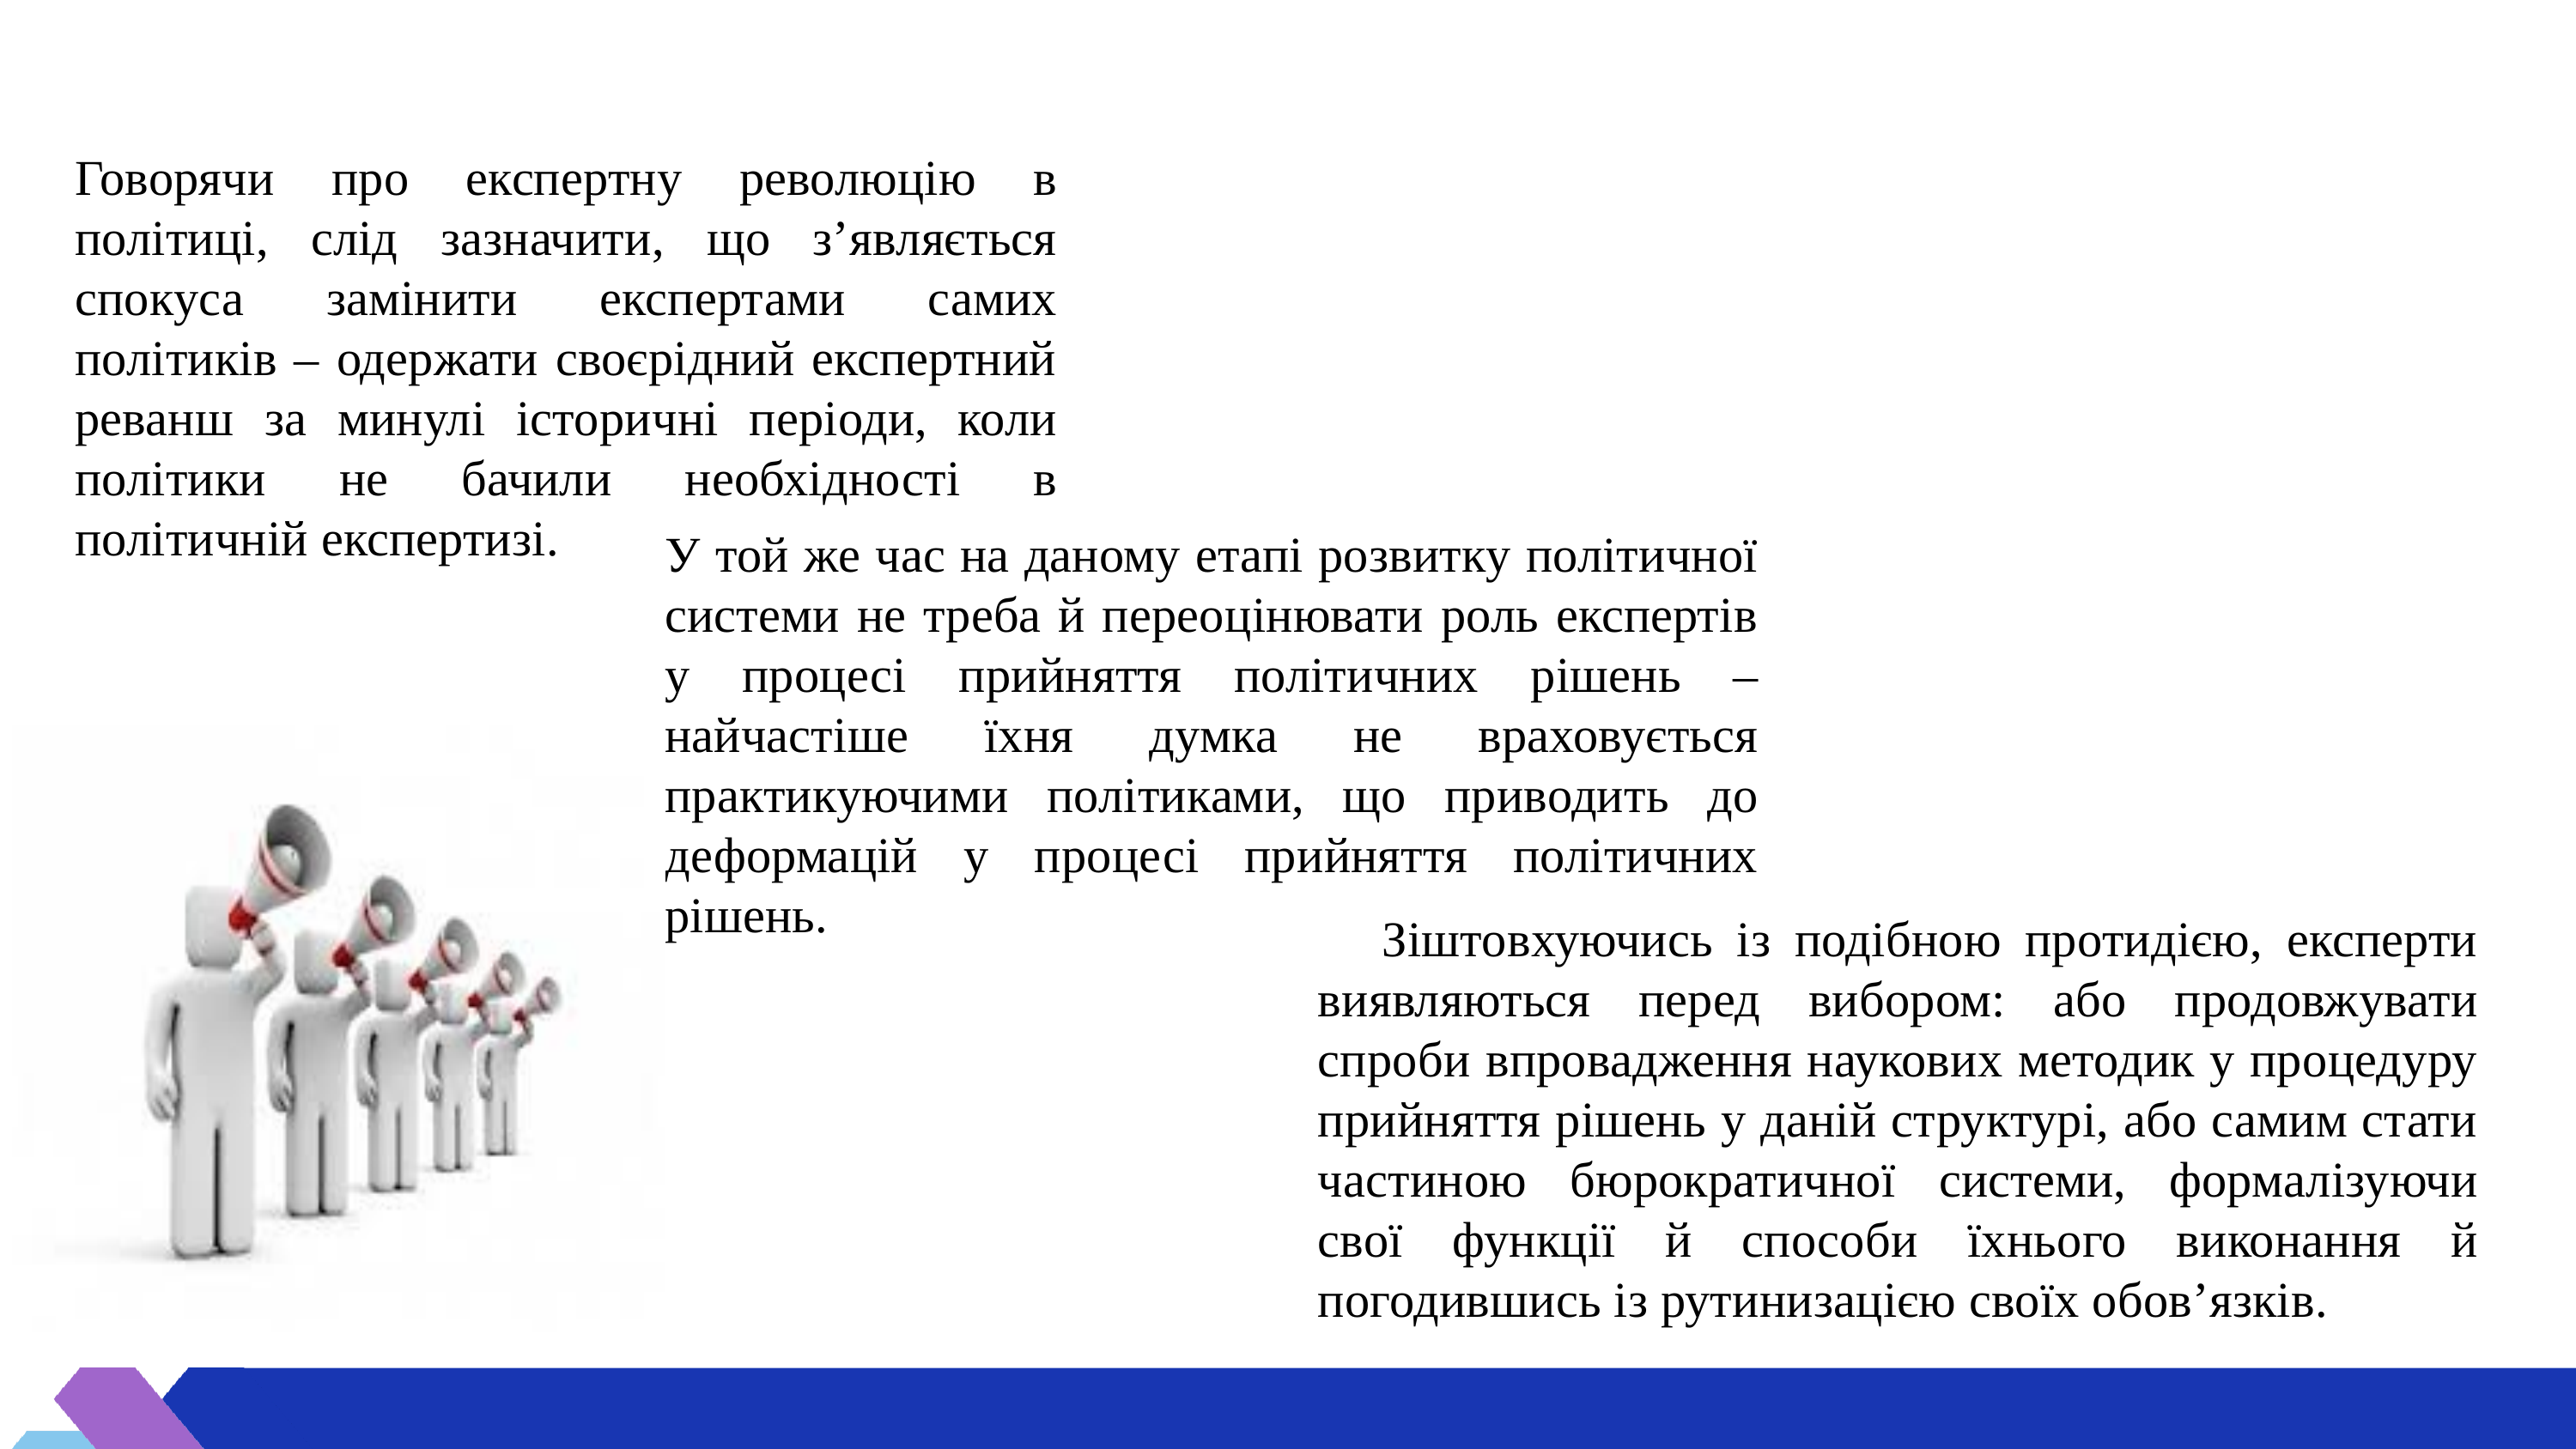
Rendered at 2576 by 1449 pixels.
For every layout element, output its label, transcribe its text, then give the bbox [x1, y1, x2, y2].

text_box Говорячи про експертну революцію в політиці, слід зазначити, що з’являється спокуса замінити експертами самих політиків – одержати своєрідний експертний реванш за минулі історичні періоди, коли політики не бачили необхідності в політичній експертизі. [75, 144, 1059, 566]
picture [12, 725, 666, 1332]
text_box Зіштовхуючись із подібною протидією, експерти виявляються перед вибором: або продовжувати спроби впровадження наукових методик у процедуру прийняття рішень у даній структурі, або самим стати частиною бюрократичної системи, формалізуючи свої функції й способи їхнього виконання й погодившись із рутинизацією своїх обов’язків. [1317, 906, 2480, 1328]
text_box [0, 1367, 2576, 1449]
text_box У той же час на даному етапі розвитку політичної системи не треба й переоцінювати роль експертів у процесі прийняття політичних рішень – найчастіше їхня думка не враховується практикуючими політиками, що приводить до деформацій у процесі прийняття політичних рішень. [665, 522, 1760, 943]
